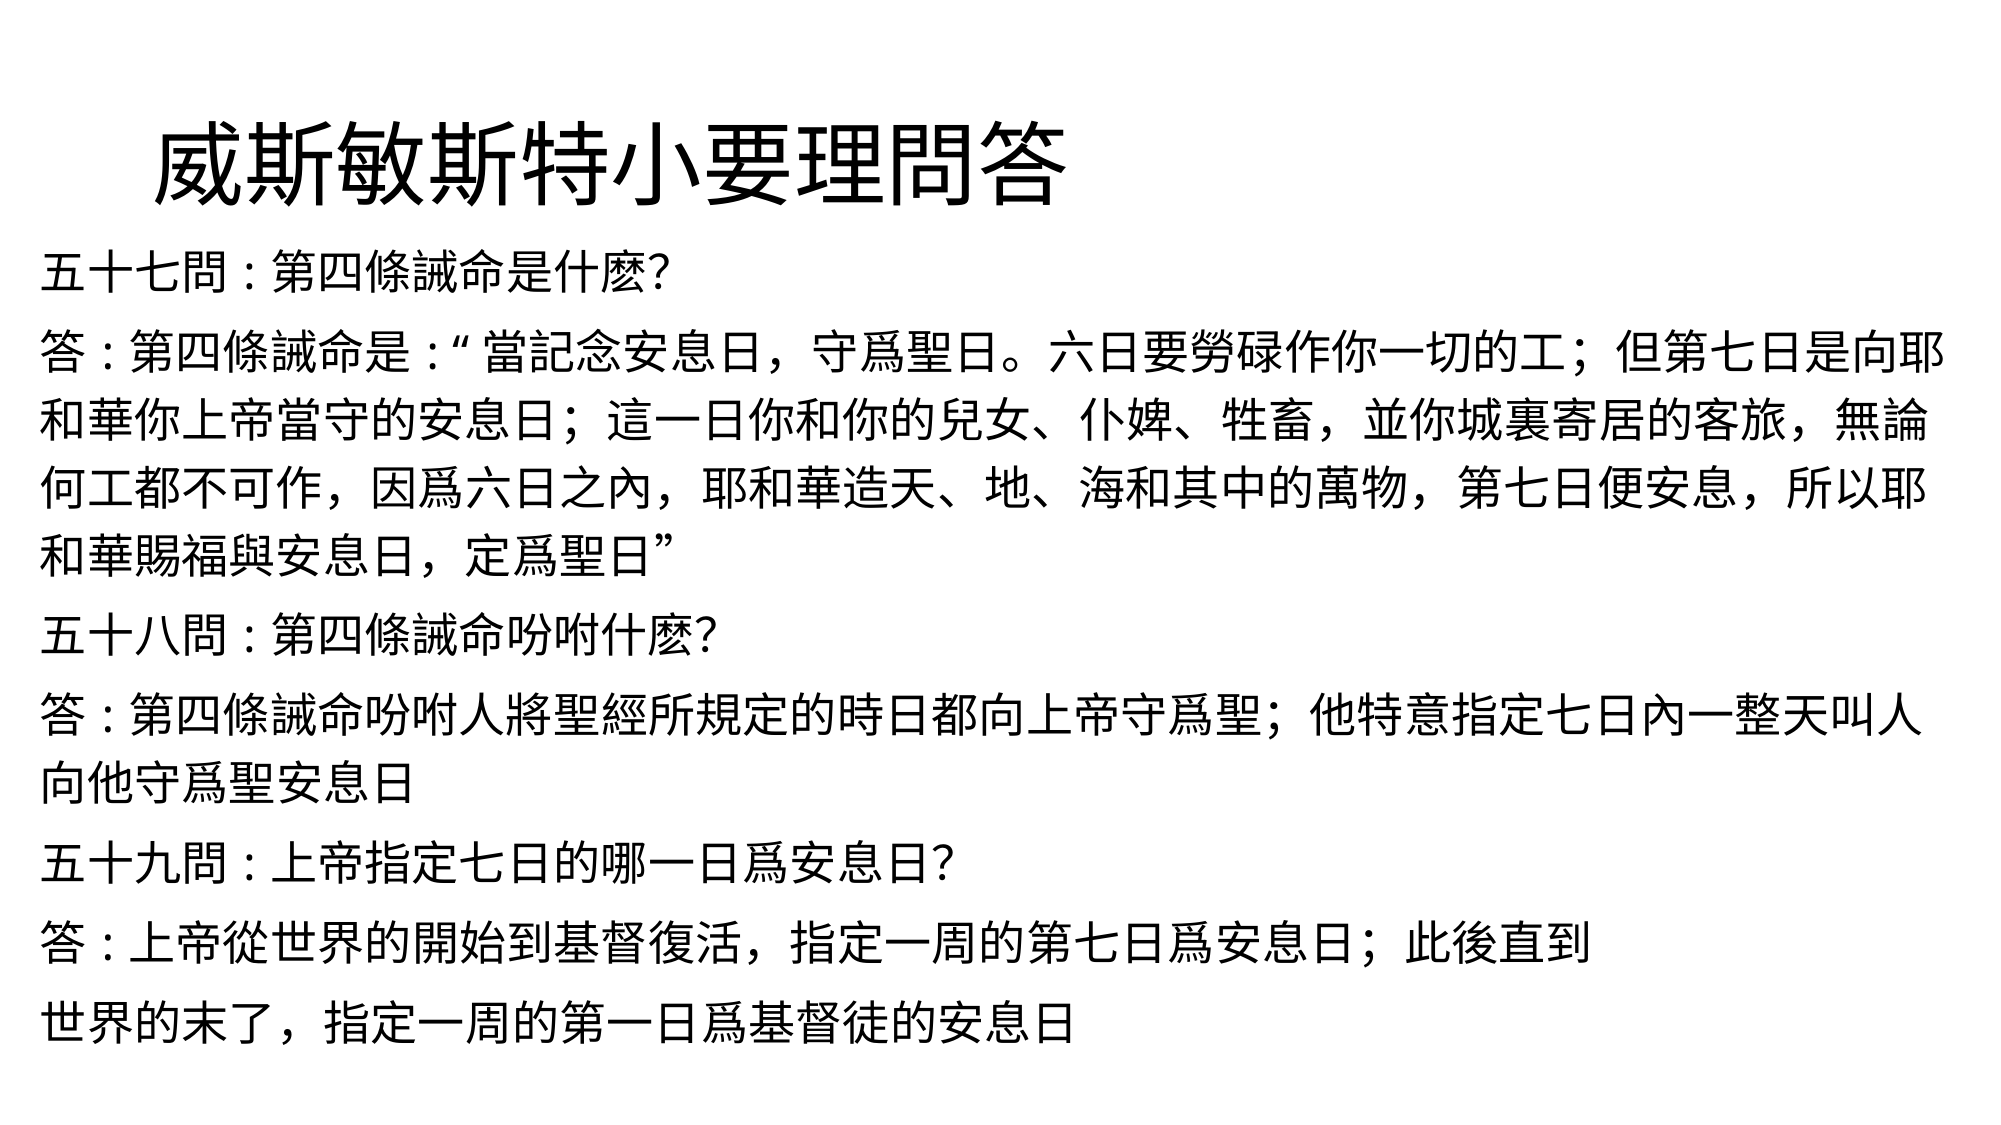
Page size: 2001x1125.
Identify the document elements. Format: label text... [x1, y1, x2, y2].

list 五十七問:第四條誡命是什麽？ 答:第四條誡命是:“當記念安息日，守爲聖日。六日要勞碌作你一切的工；但第七日是向耶和華你上帝當守的安息日；這一日你和你的兒女、仆婢、牲畜，並你城裏寄居的客旅，無論何工都不可作，因爲六日之內，耶和華造天、地、海和其中的萬物，第七日便安息，所以耶和華賜福與安息日，定爲聖日” 五十八問:第四條誡命吩咐什麽？ 答:第四條誡命吩咐人將聖經所規定的時日都向上帝守爲聖；他特意指定七日內一整天叫人向他守爲聖安息日 五十九問:上帝指定七日的哪一日爲安息日？ 答:上帝從世界的開始到基督復活，指定一周的第七日爲安息日；此後直到 世界的末了，指定一周的第一日爲基督徒的安息日 [24, 223, 1975, 1125]
title 威斯敏斯特小要理問答 [137, 59, 1863, 223]
